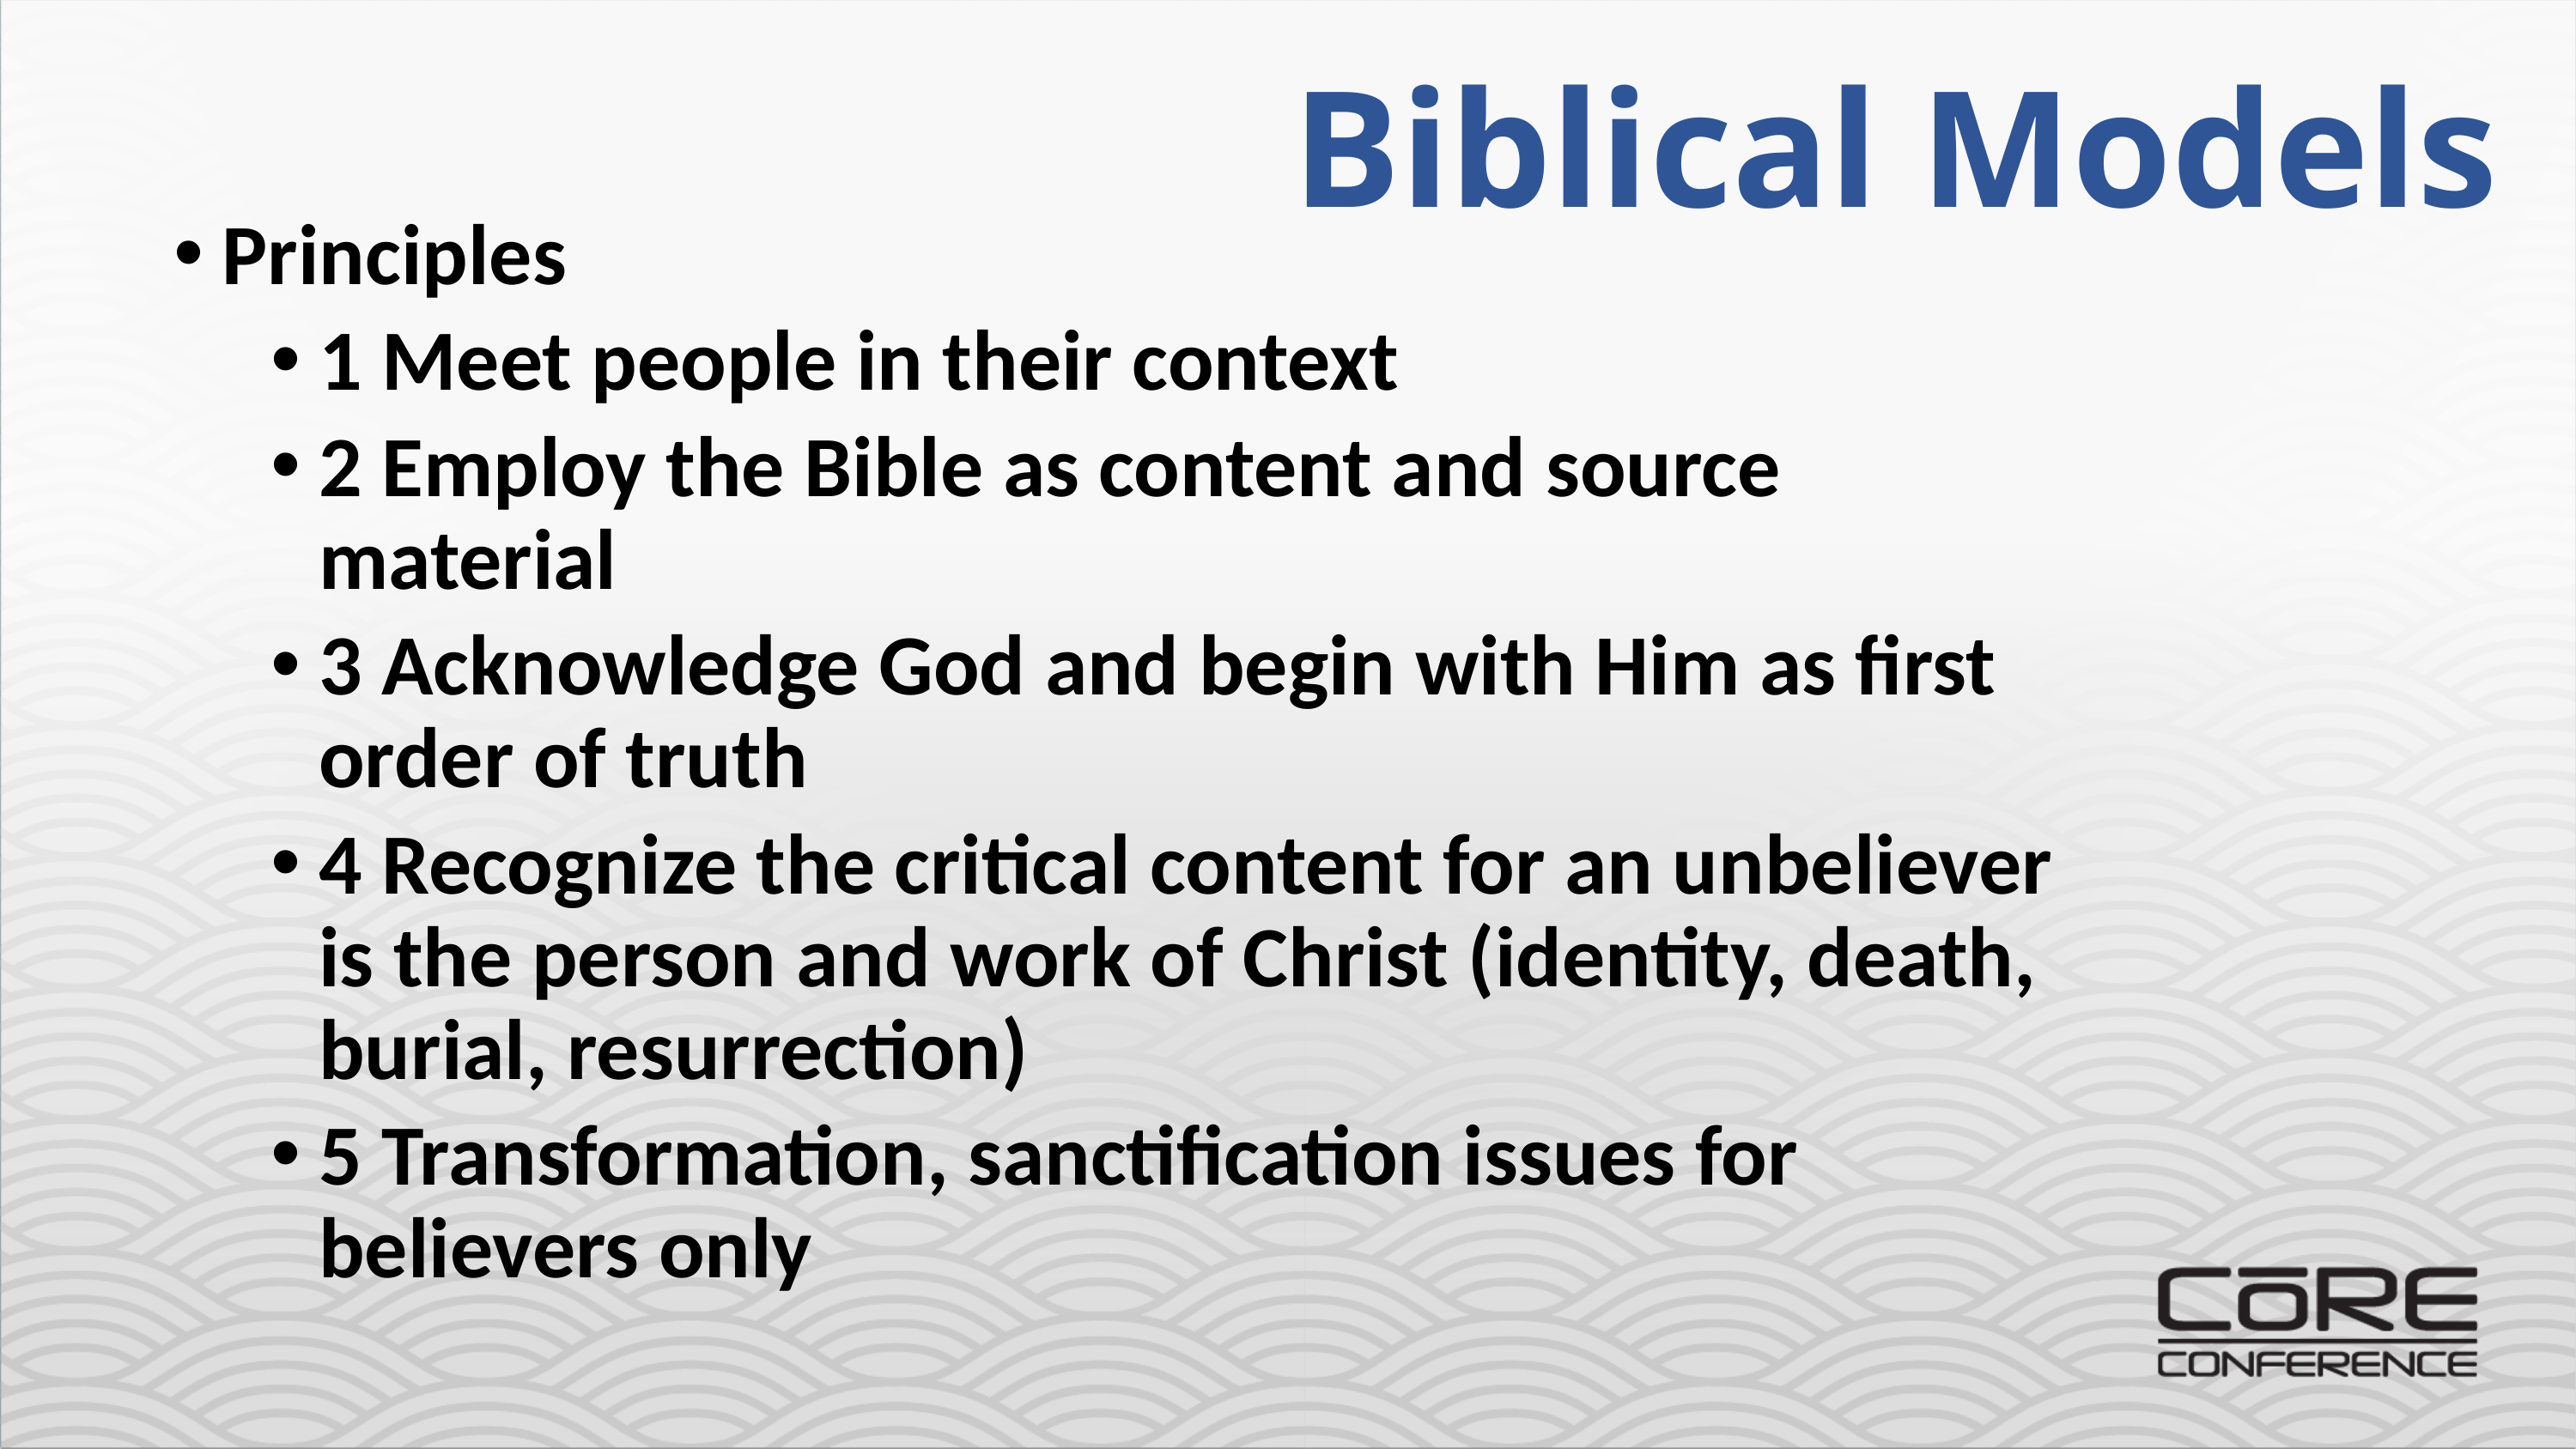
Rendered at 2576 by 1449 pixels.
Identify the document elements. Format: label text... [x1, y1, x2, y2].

list Principles 1 Meet people in their context 2 Employ the Bible as content and source material 3 Acknowledge God and begin with Him as first order of truth 4 Recognize the critical content for an unbeliever is the person and work of Christ (identity, death, burial, resurrection) 5 Transformation, sanctification issues for believers only [64, 203, 2089, 1421]
picture [0, 0, 2576, 1449]
title Biblical Models [386, 28, 2512, 283]
